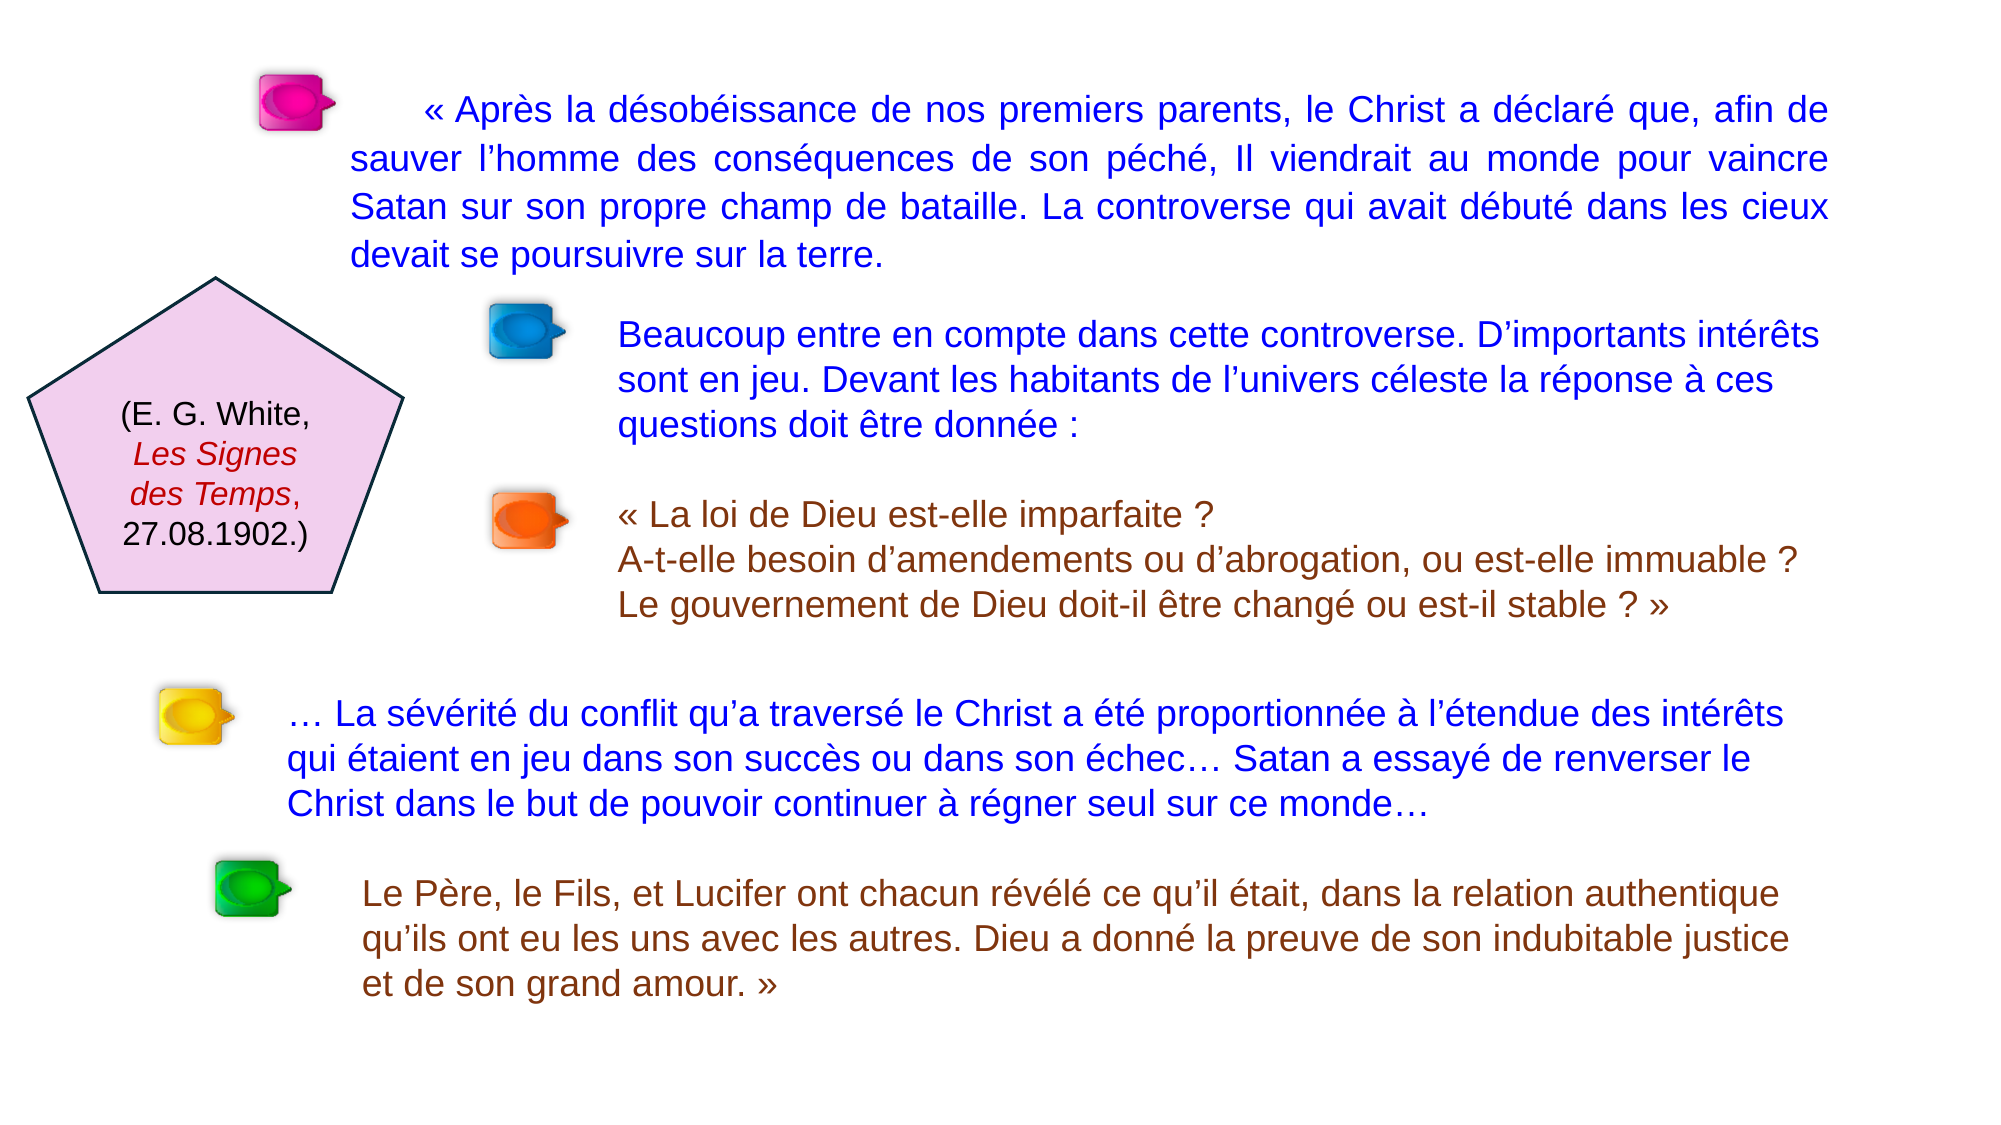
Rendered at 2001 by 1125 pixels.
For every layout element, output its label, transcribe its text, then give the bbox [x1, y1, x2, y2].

picture [160, 677, 234, 755]
picture [216, 849, 291, 927]
text_box … La sévérité du conflit qu’a traversé le Christ a été proportionnée à l’étendue des intérêts qui étaient en jeu dans son succès ou dans son échec… Satan a essayé de renverser le Christ dans le but de pouvoir continuer à régner seul sur ce monde… Le Père, le Fils, et Lucifer ont chacun révélé ce qu’il était, dans la relation authentique qu’ils ont eu les uns avec les autres. Dieu a donné la preuve de son indubitable justice et de son grand amour. » [197, 681, 1880, 1057]
text_box « Après la désobéissance de nos premiers parents, le Christ a déclaré que, afin de sauver l’homme des conséquences de son péché, Il viendrait au monde pour vaincre Satan sur son propre champ de bataille. La controverse qui avait débuté dans les cieux devait se poursuivre sur la terre. [335, 74, 1845, 283]
picture [260, 64, 335, 142]
picture [493, 481, 568, 559]
text_box Beaucoup entre en compte dans cette controverse. D’importants intérêts sont en jeu. Devant les habitants de l’univers céleste la réponse à ces questions doit être donnée : « La loi de Dieu est-elle imparfaite ? A-t-elle besoin d’amendements ou d’abrogation, ou est-elle immuable ? Le gouvernement de Dieu doit-il être changé ou est-il stable ? » [527, 303, 1880, 678]
picture [490, 292, 565, 370]
text_box (E. G. White, Les Signes des Temps, 27.08.1902.) [26, 275, 405, 594]
